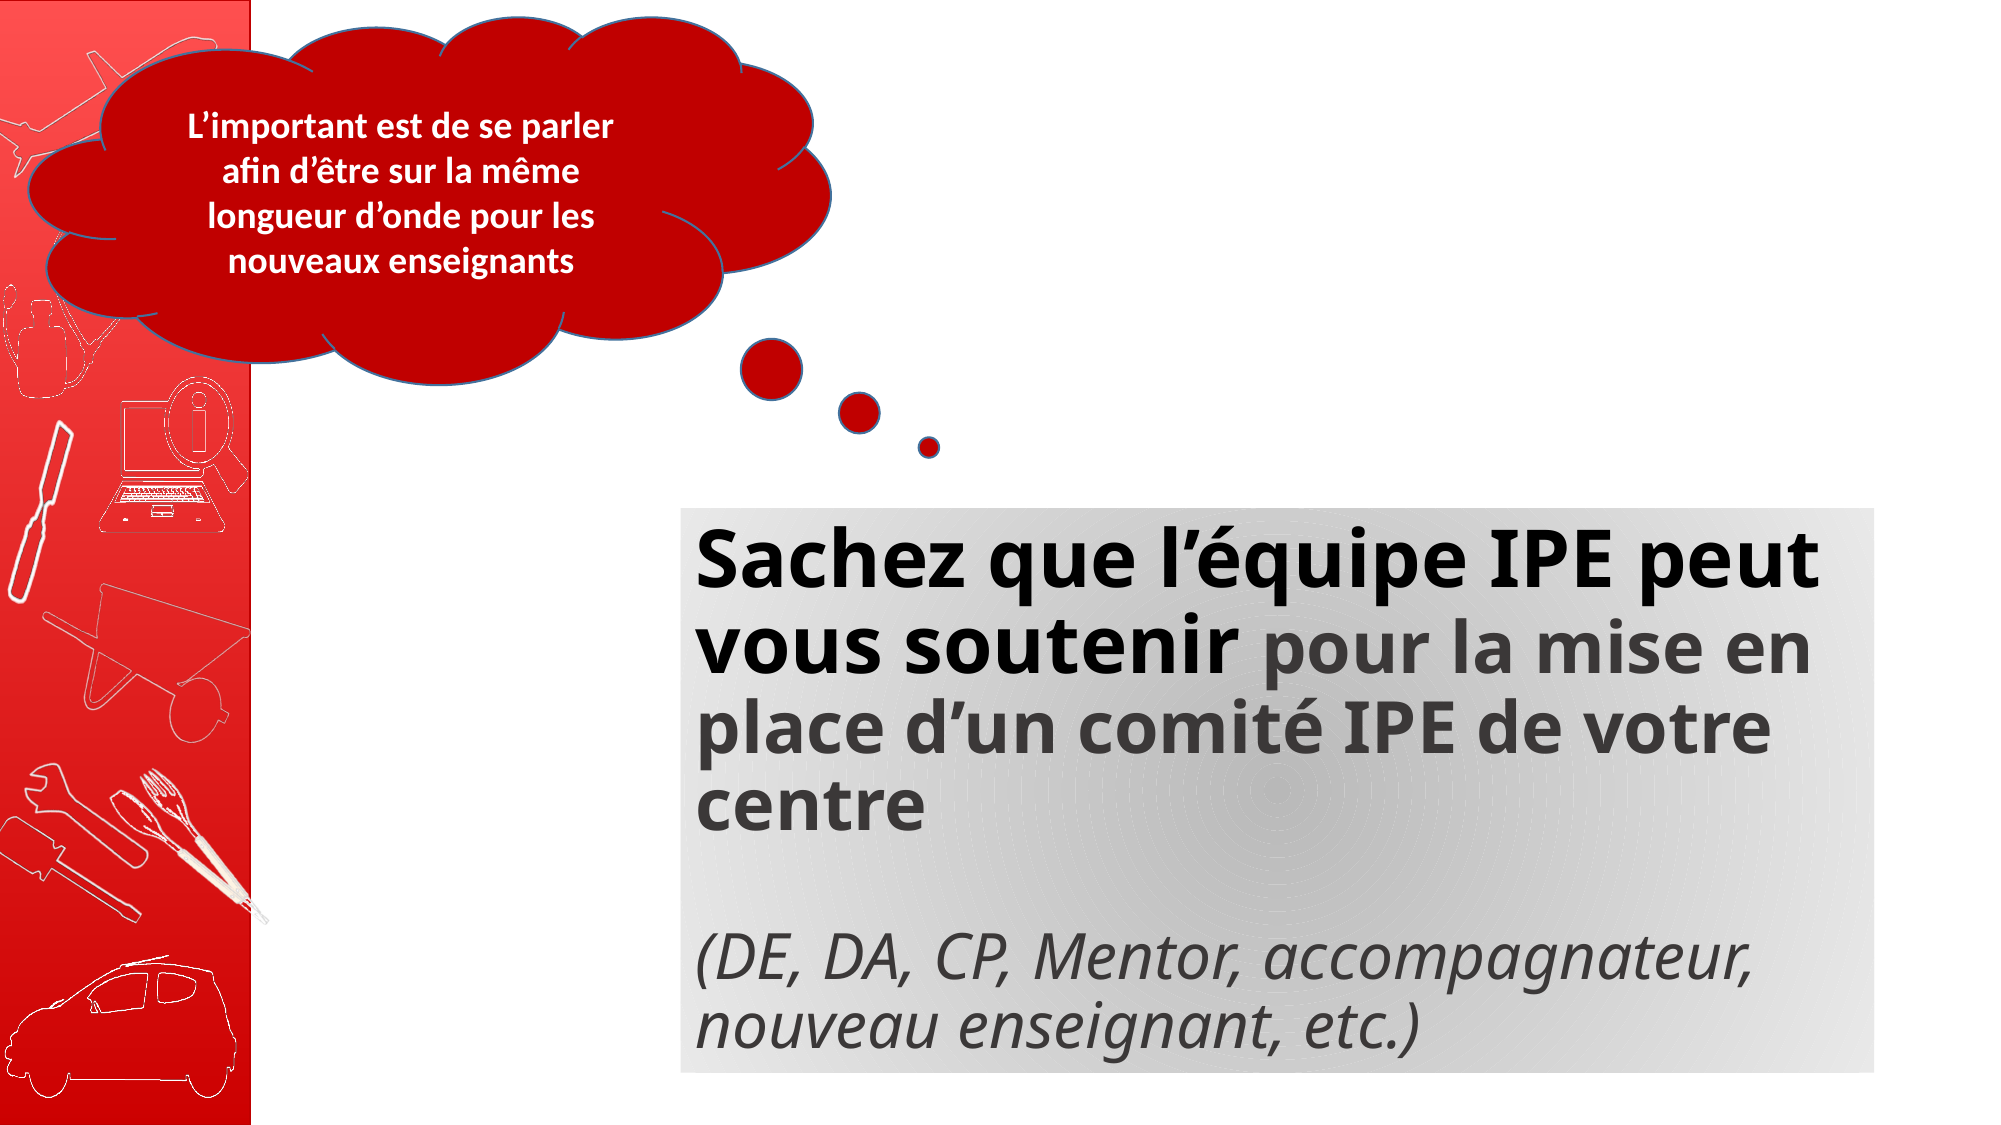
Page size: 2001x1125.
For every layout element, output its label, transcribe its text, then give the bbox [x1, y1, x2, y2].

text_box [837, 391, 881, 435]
text_box L’important est de se parler afin d’être sur la même longueur d’onde pour les nouveaux enseignants [27, 16, 832, 387]
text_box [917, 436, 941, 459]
picture [0, 204, 281, 761]
text_box L’important est de se parler afin d’être sur la même longueur d’onde pour les nouveaux enseignants [739, 337, 804, 402]
title Sachez que l’équipe IPE peut vous soutenir pour la mise en place d’un comité IPE de votre centre (DE, DA, CP, Mentor, accompagnateur, nouveau enseignant, etc.) [680, 508, 1875, 1073]
picture [0, 0, 218, 200]
picture [0, 738, 247, 1110]
